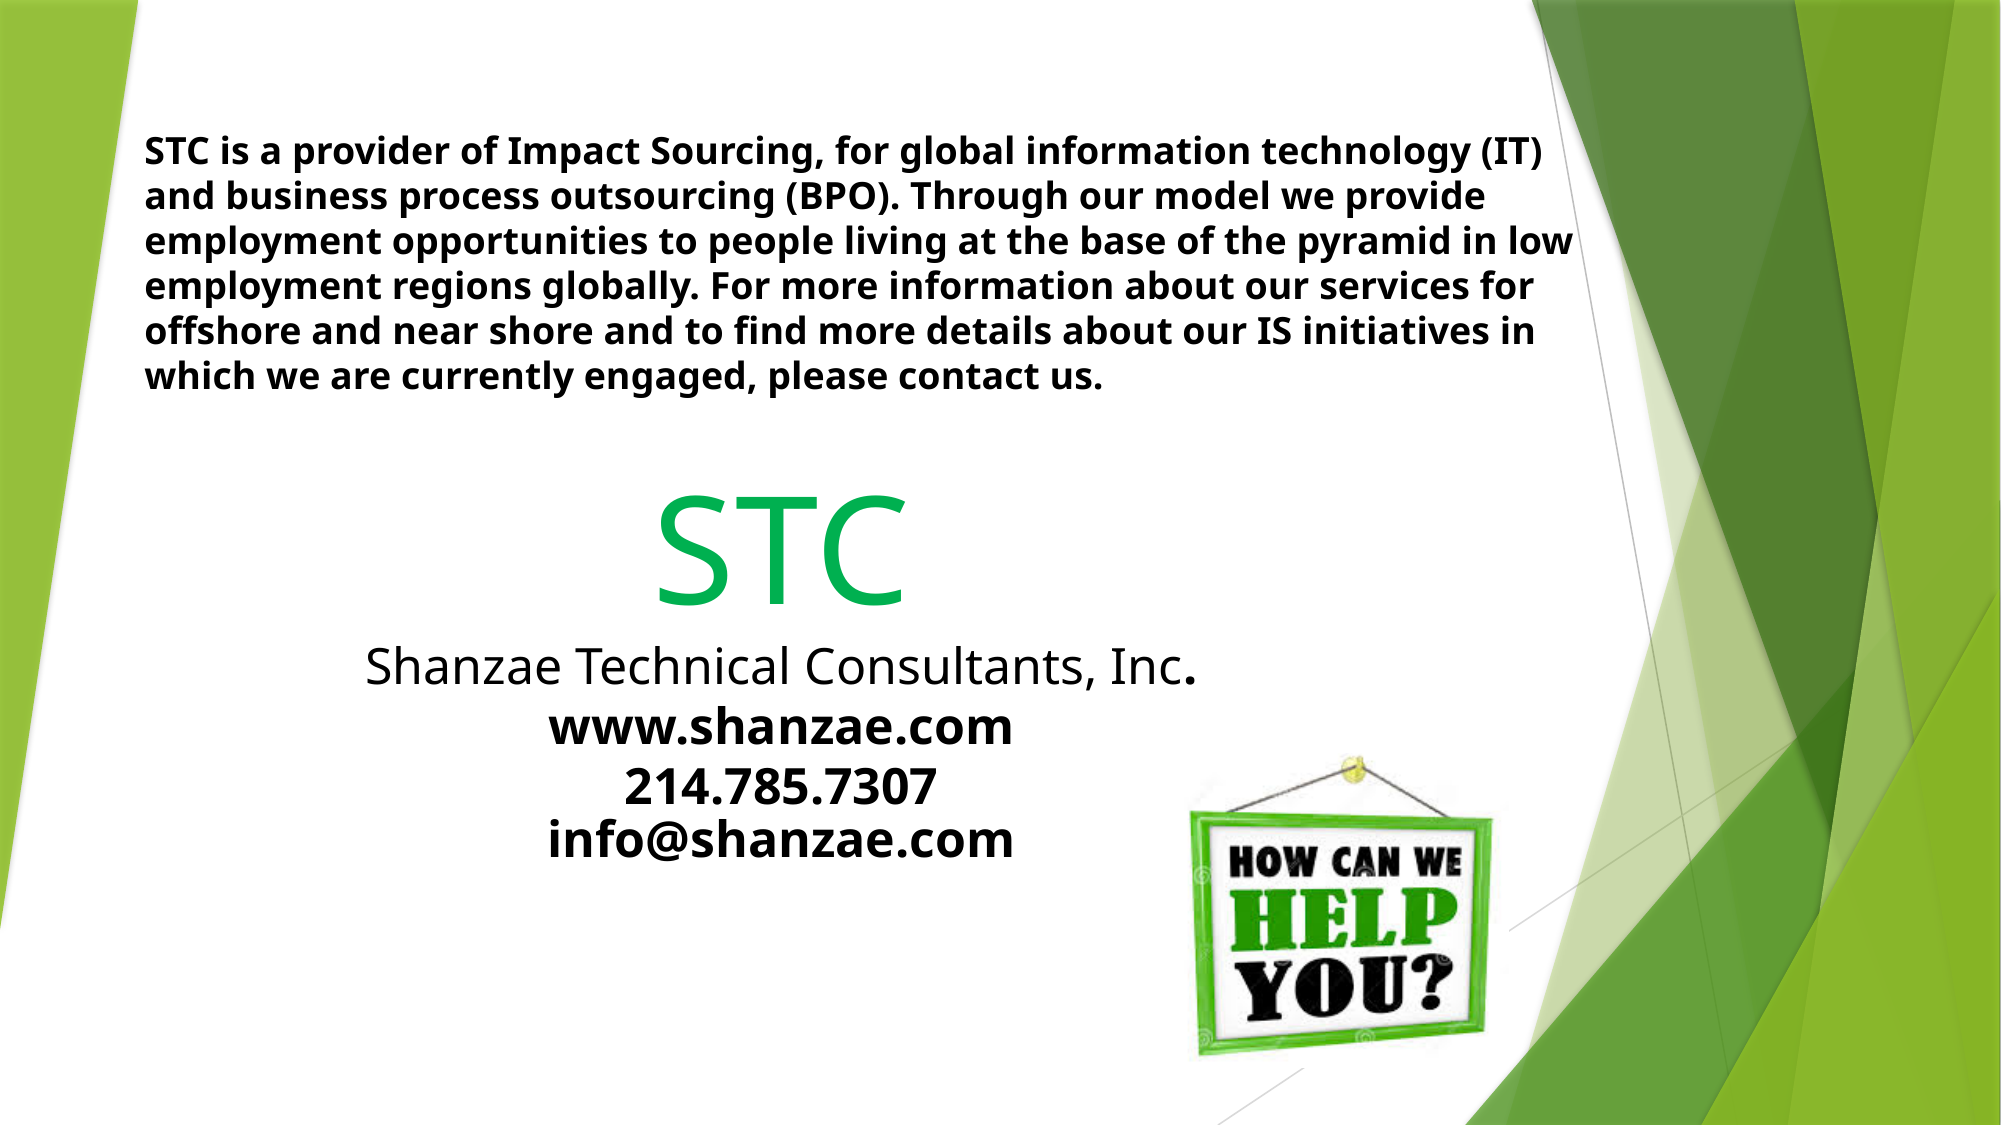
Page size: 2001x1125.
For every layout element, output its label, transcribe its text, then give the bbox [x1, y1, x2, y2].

picture [1173, 753, 1509, 1069]
title STC is a provider of Impact Sourcing, for global information technology (IT) and business process outsourcing (BPO). Through our model we provide employment opportunities to people living at the base of the pyramid in low employment regions globally. For more information about our services for offshore and near shore and to find more details about our IS initiatives in which we are currently engaged, please contact us. [129, 63, 1617, 405]
text_box STC Shanzae Technical Consultants, Inc. www.shanzae.com 214.785.7307 [295, 452, 1268, 877]
text_box info@shanzae.com [532, 800, 1031, 876]
